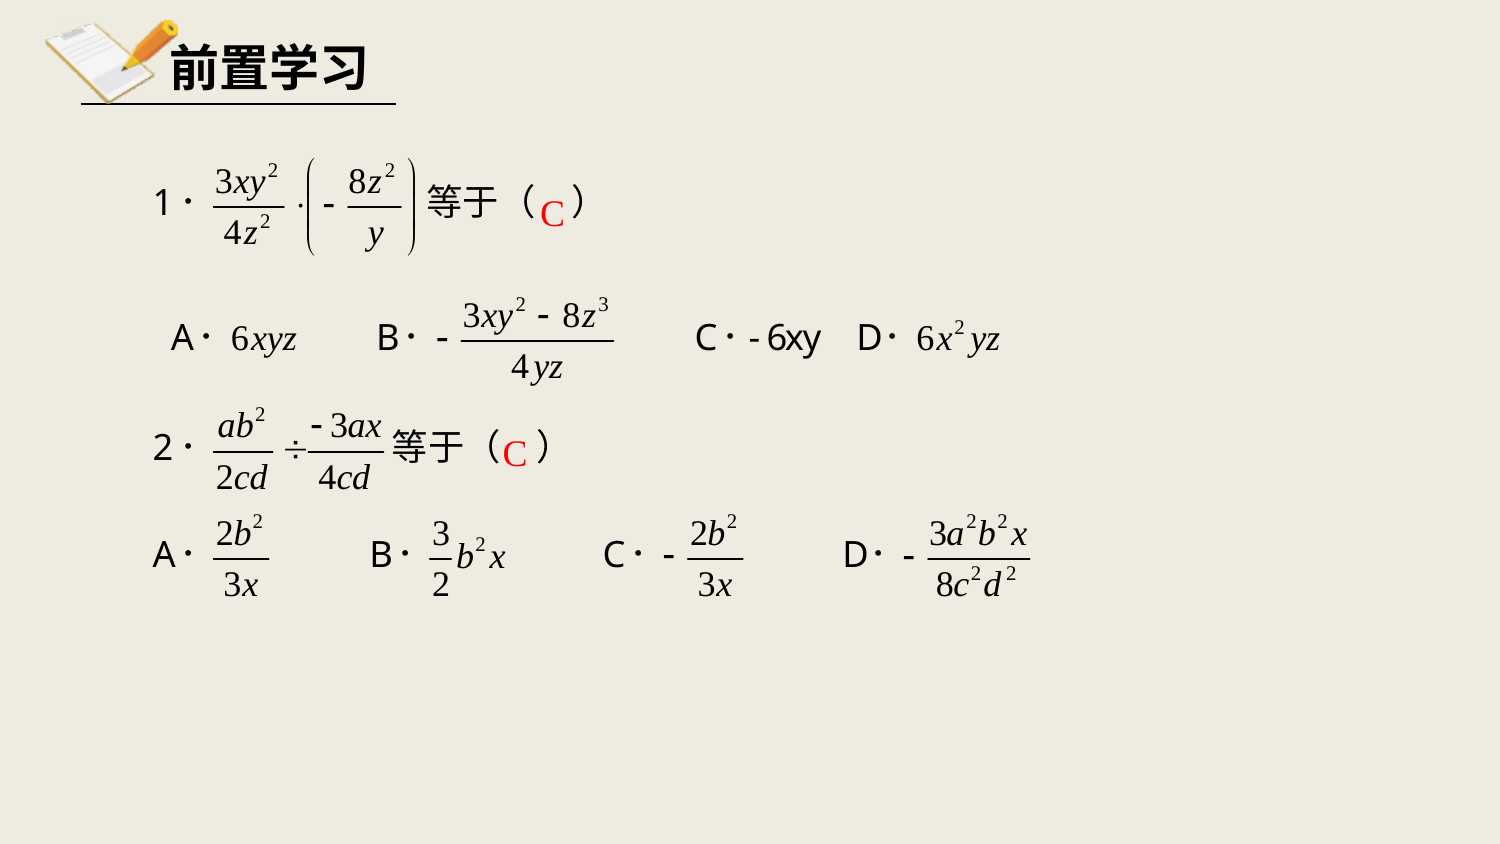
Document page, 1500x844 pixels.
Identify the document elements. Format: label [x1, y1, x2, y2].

text_box [44, 19, 396, 105]
picture [80, 126, 1163, 610]
